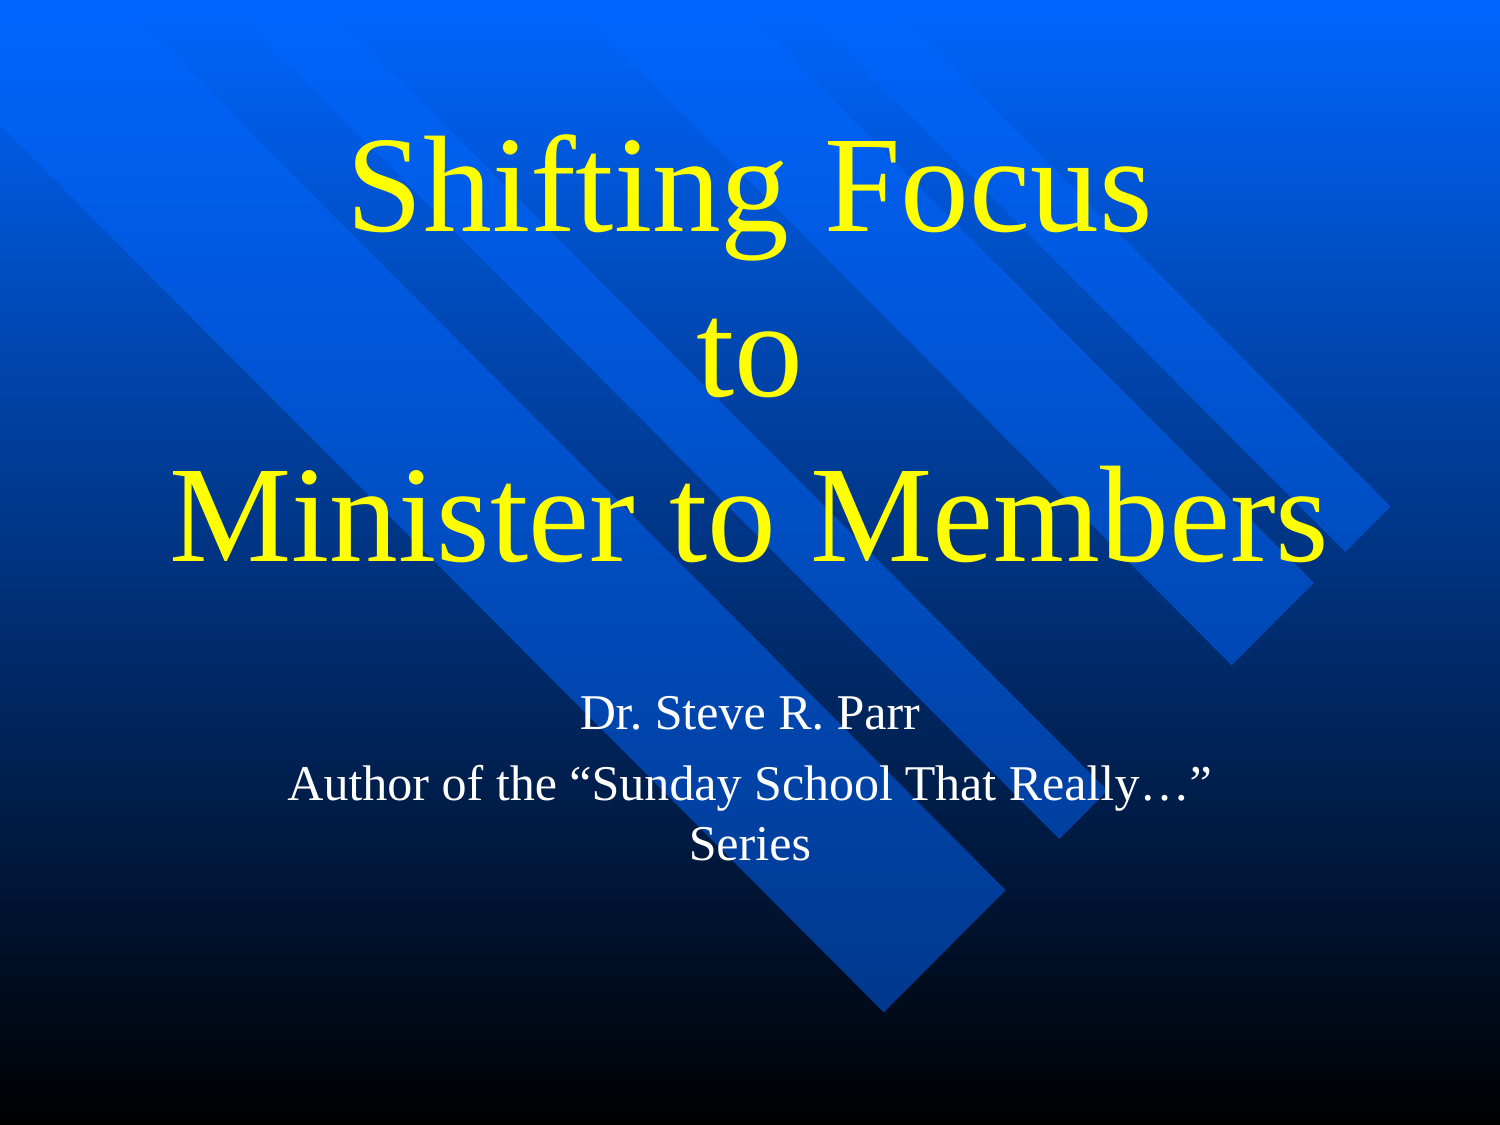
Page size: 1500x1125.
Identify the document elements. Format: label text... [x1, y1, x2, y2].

title Shifting Focus to Minister to Members [112, 187, 1388, 375]
subtitle Dr. Steve R. Parr Author of the “Sunday School That Really…” Series [225, 462, 1275, 1000]
